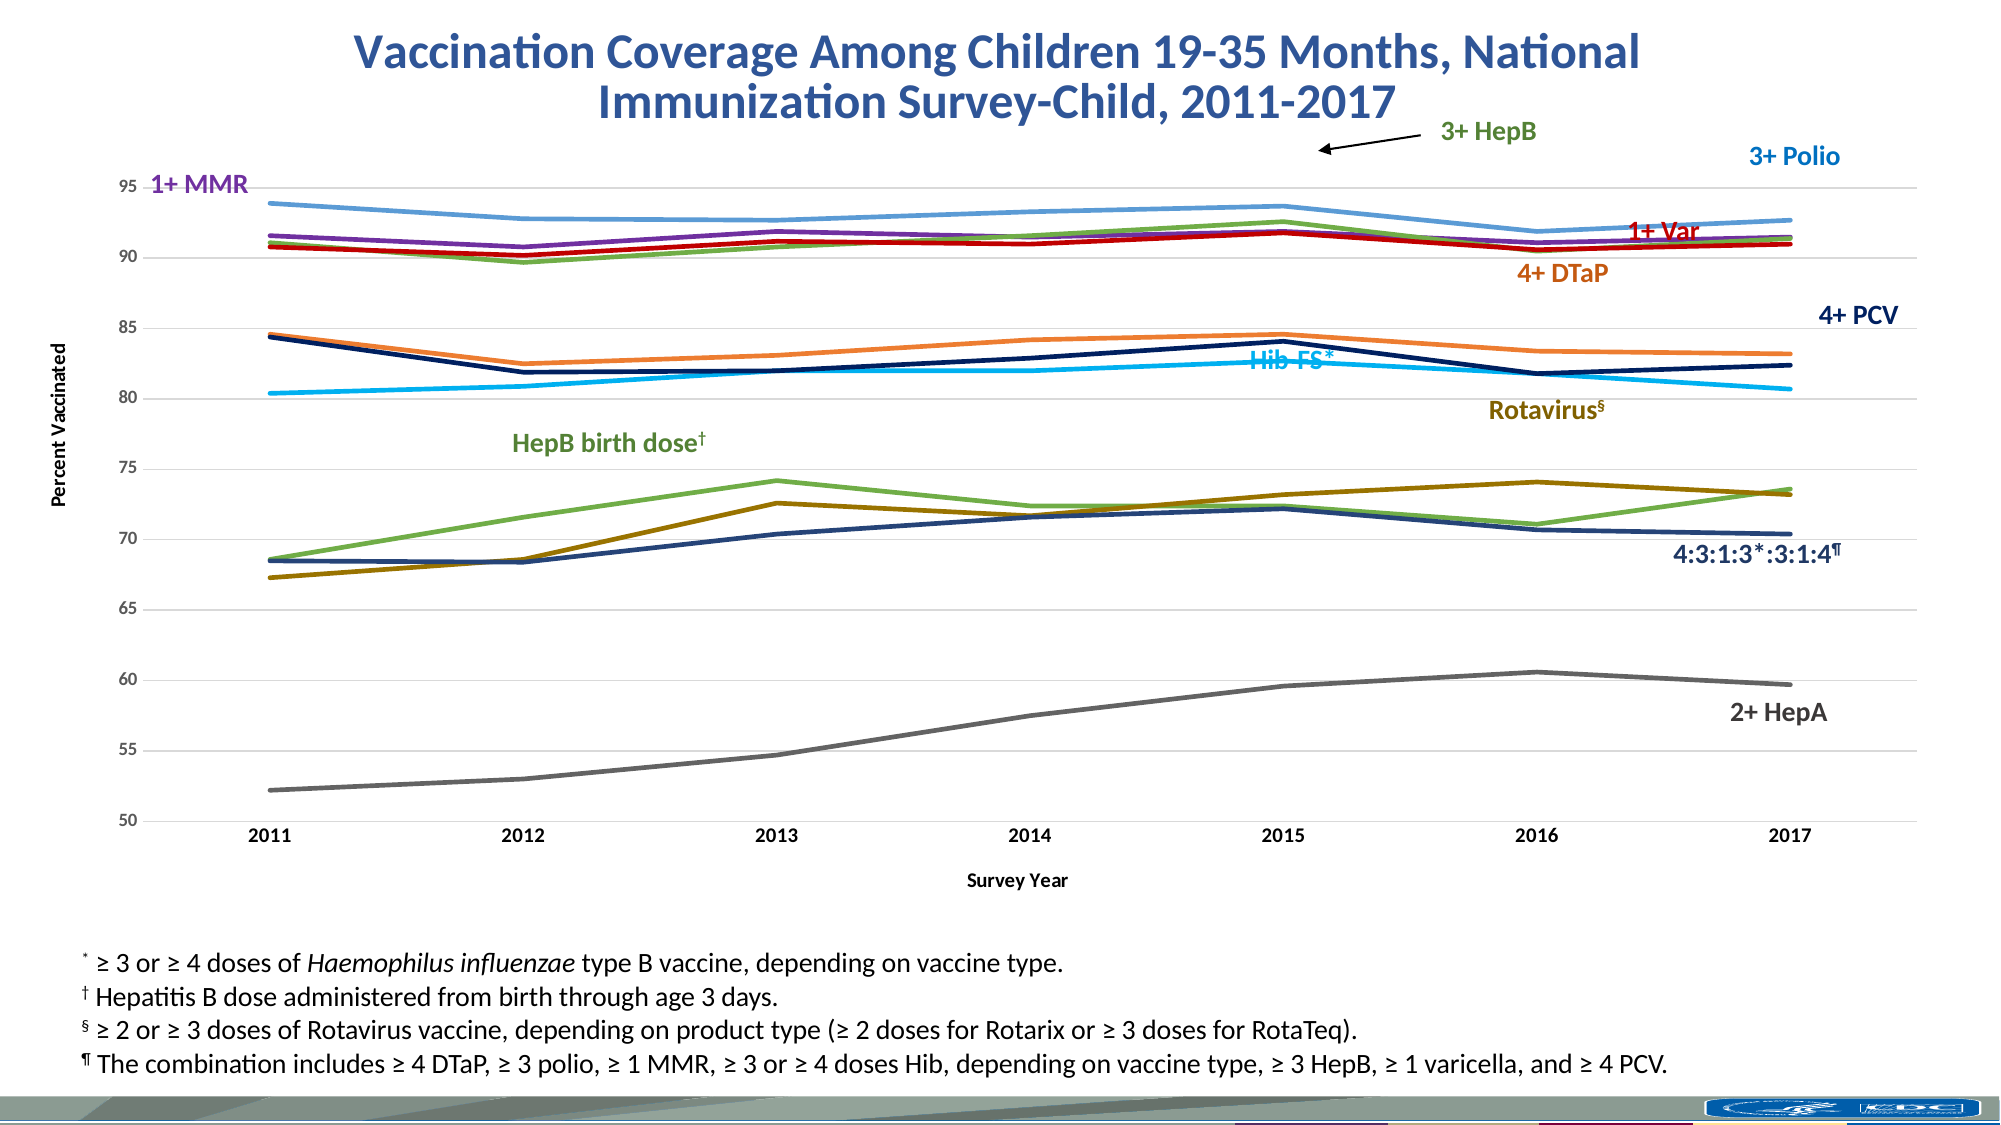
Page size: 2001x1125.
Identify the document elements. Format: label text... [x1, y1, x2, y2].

chart [20, 3, 1956, 924]
text_box * ≥ 3 or ≥ 4 doses of Haemophilus influenzae type B vaccine, depending on vaccine type. † Hepatitis B dose administered from birth through age 3 days. § ≥ 2 or ≥ 3 doses of Rotavirus vaccine, depending on product type (≥ 2 doses for Rotarix or ≥ 3 doses for RotaTeq). ¶ The combination includes ≥ 4 DTaP, ≥ 3 polio, ≥ 1 MMR, ≥ 3 or ≥ 4 doses Hib, depending on vaccine type, ≥ 3 HepB, ≥ 1 varicella, and ≥ 4 PCV. [66, 937, 1910, 1086]
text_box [1318, 135, 1421, 151]
